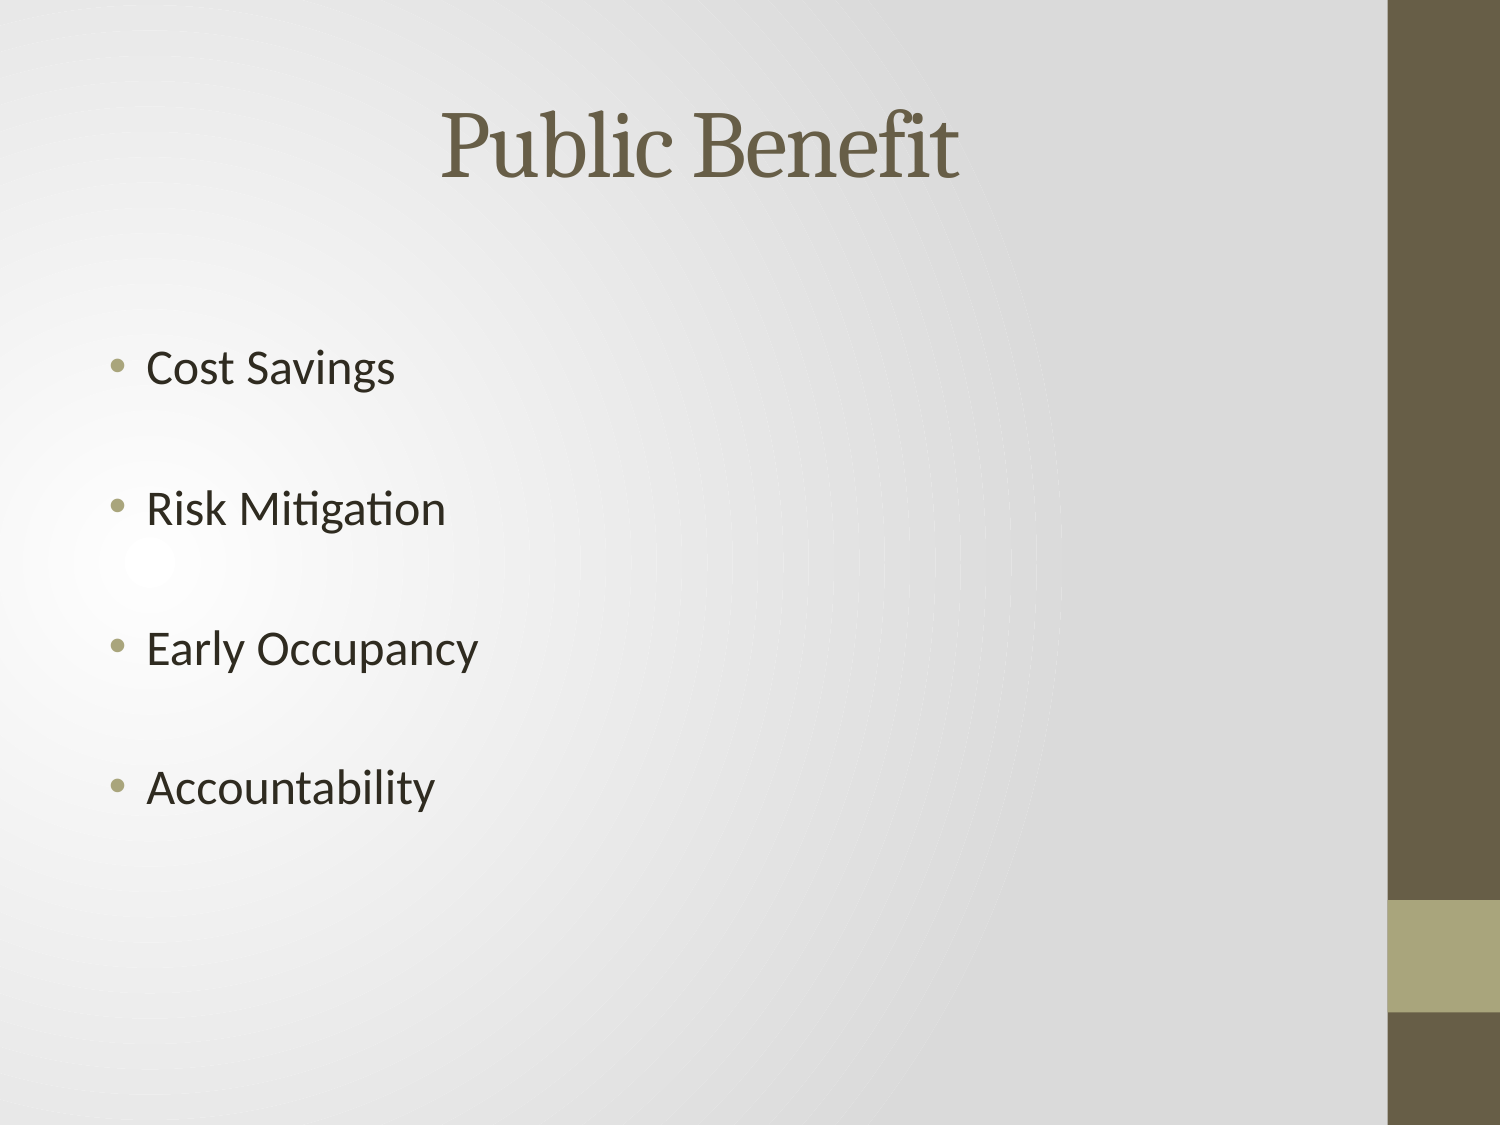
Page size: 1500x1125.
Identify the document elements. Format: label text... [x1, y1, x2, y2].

title Public Benefit [75, 45, 1325, 233]
list Cost Savings Risk Mitigation Early Occupancy Accountability [75, 262, 1325, 1050]
